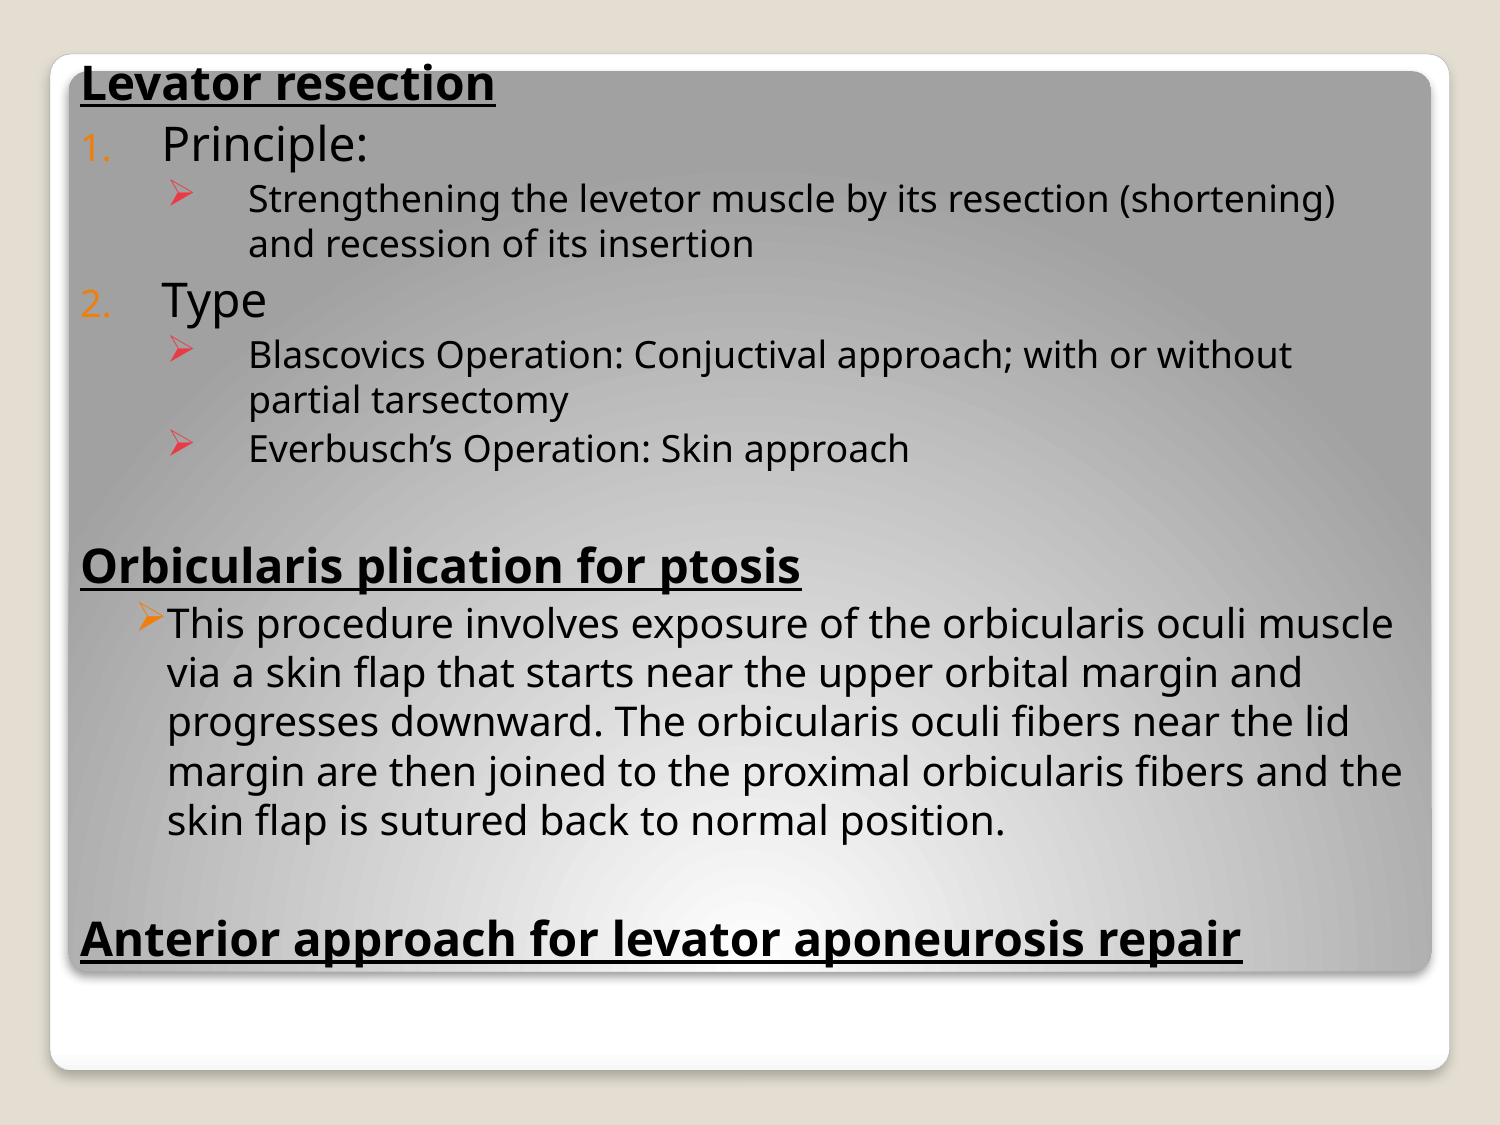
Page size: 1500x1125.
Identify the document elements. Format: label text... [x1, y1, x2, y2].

list Levator resection Principle: Strengthening the levetor muscle by its resection (shortening) and recession of its insertion Type Blascovics Operation: Conjuctival approach; with or without partial tarsectomy Everbusch’s Operation: Skin approach Orbicularis plication for ptosis This procedure involves exposure of the orbicularis oculi muscle via a skin flap that starts near the upper orbital margin and progresses downward. The orbicularis oculi fibers near the lid margin are then joined to the proximal orbicularis fibers and the skin flap is sutured back to normal position. Anterior approach for levator aponeurosis repair [50, 37, 1425, 988]
